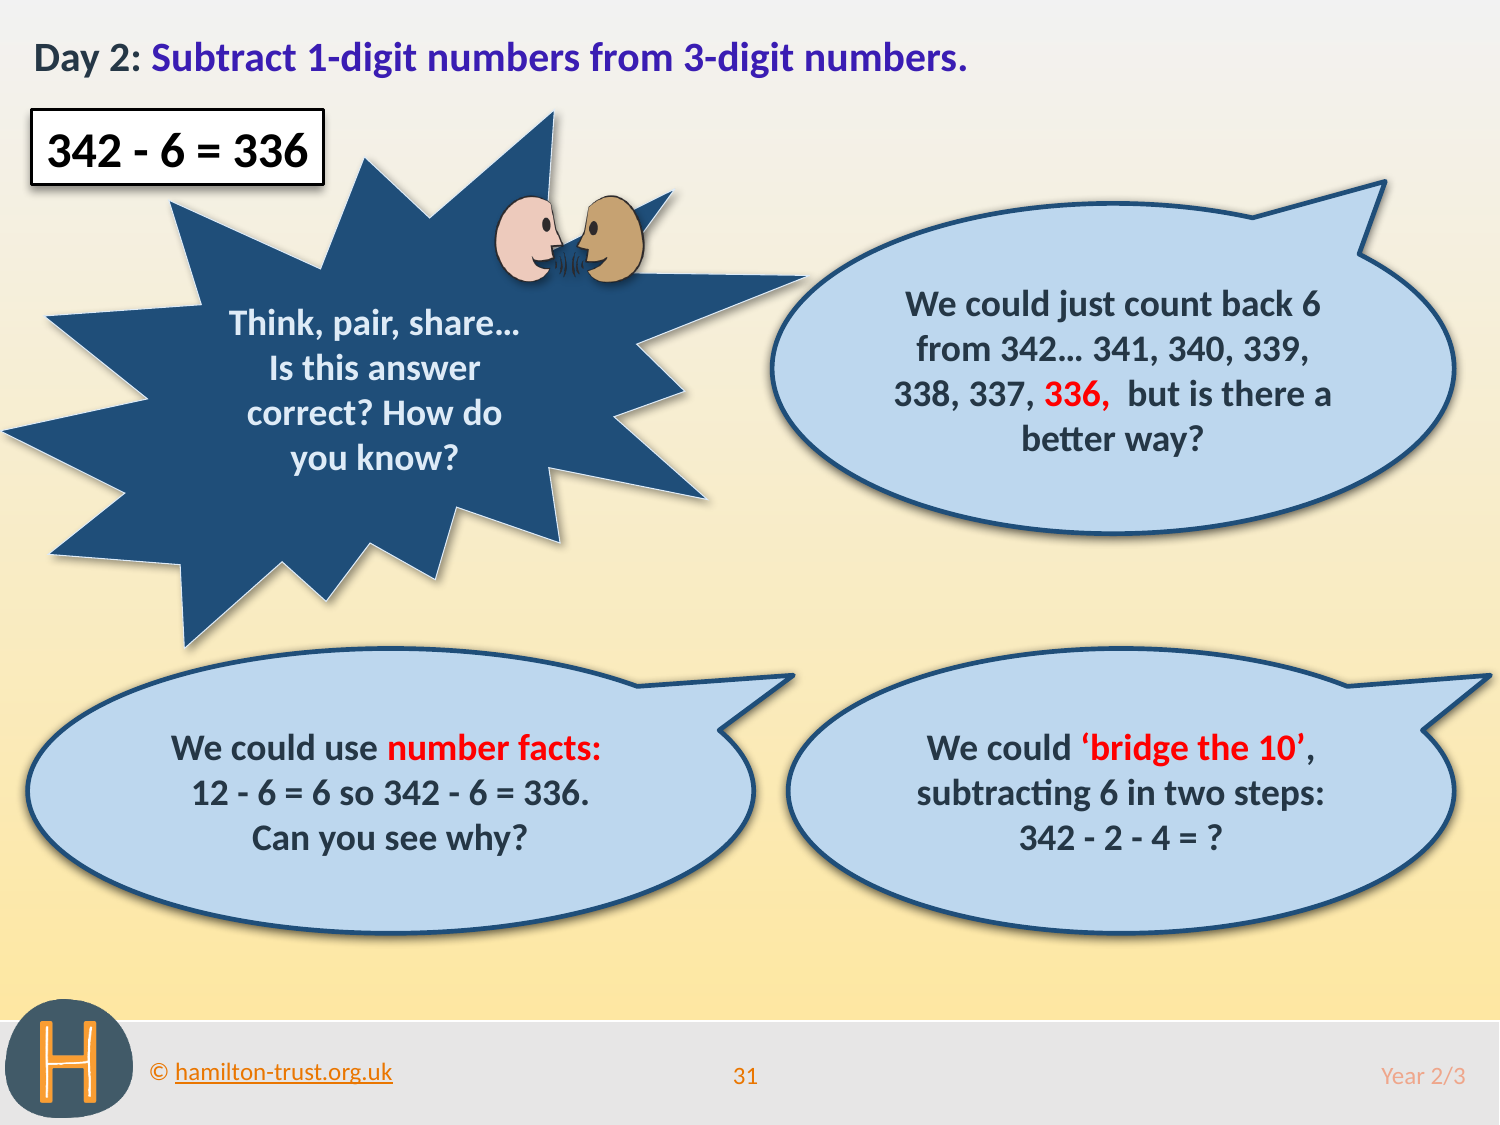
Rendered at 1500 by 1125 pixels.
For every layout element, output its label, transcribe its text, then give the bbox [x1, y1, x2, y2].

text_box We could just count back 6 from 342… 341, 340, 339, 338, 337, 336, but is there a better way? [810, 181, 1455, 534]
text_box We could use number facts: 12 - 6 = 6 so 342 - 6 = 336. Can you see why? [27, 649, 794, 934]
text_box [0, 109, 810, 649]
text_box Day 2: Subtract 1-digit numbers from 3-digit numbers. [19, 22, 1485, 88]
slide_number 31 [686, 1044, 805, 1105]
picture [5, 999, 133, 1118]
text_box We could ‘bridge the 10’, subtracting 6 in two steps: 342 - 2 - 4 = ? [788, 648, 1491, 934]
footer Year 2/3 [870, 1044, 1482, 1105]
